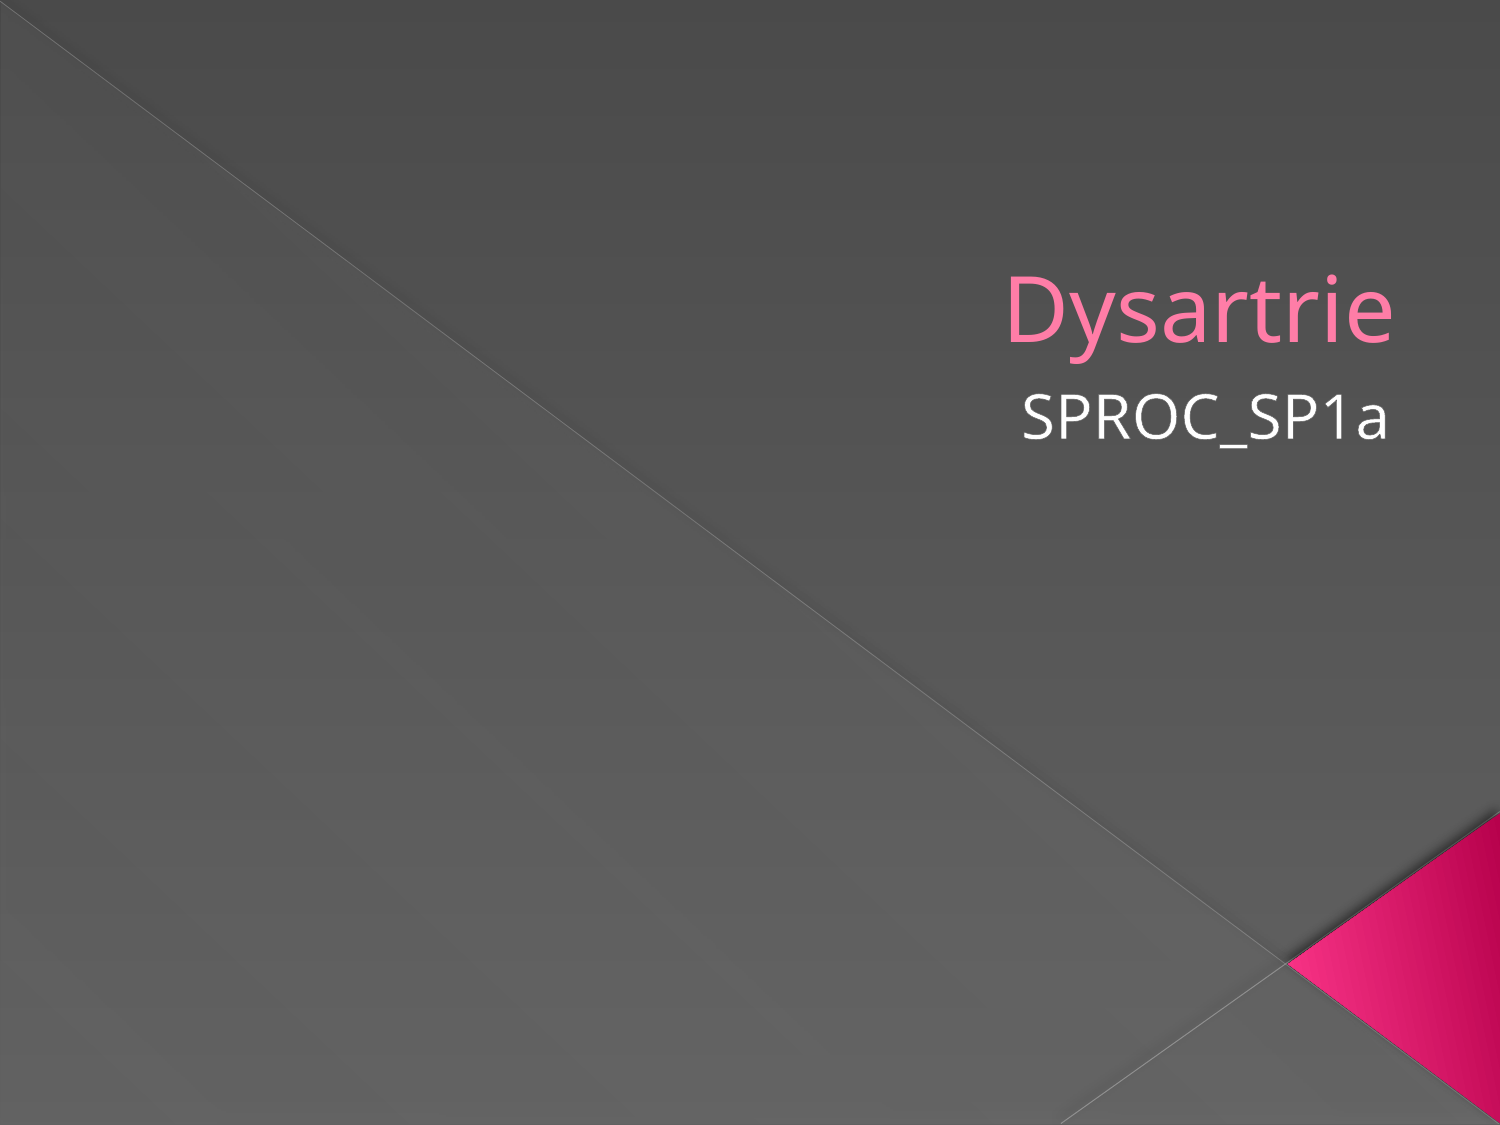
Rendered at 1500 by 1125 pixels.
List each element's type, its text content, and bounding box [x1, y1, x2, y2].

title Dysartrie [88, 127, 1412, 369]
subtitle SPROC_SP1a [88, 369, 1412, 657]
